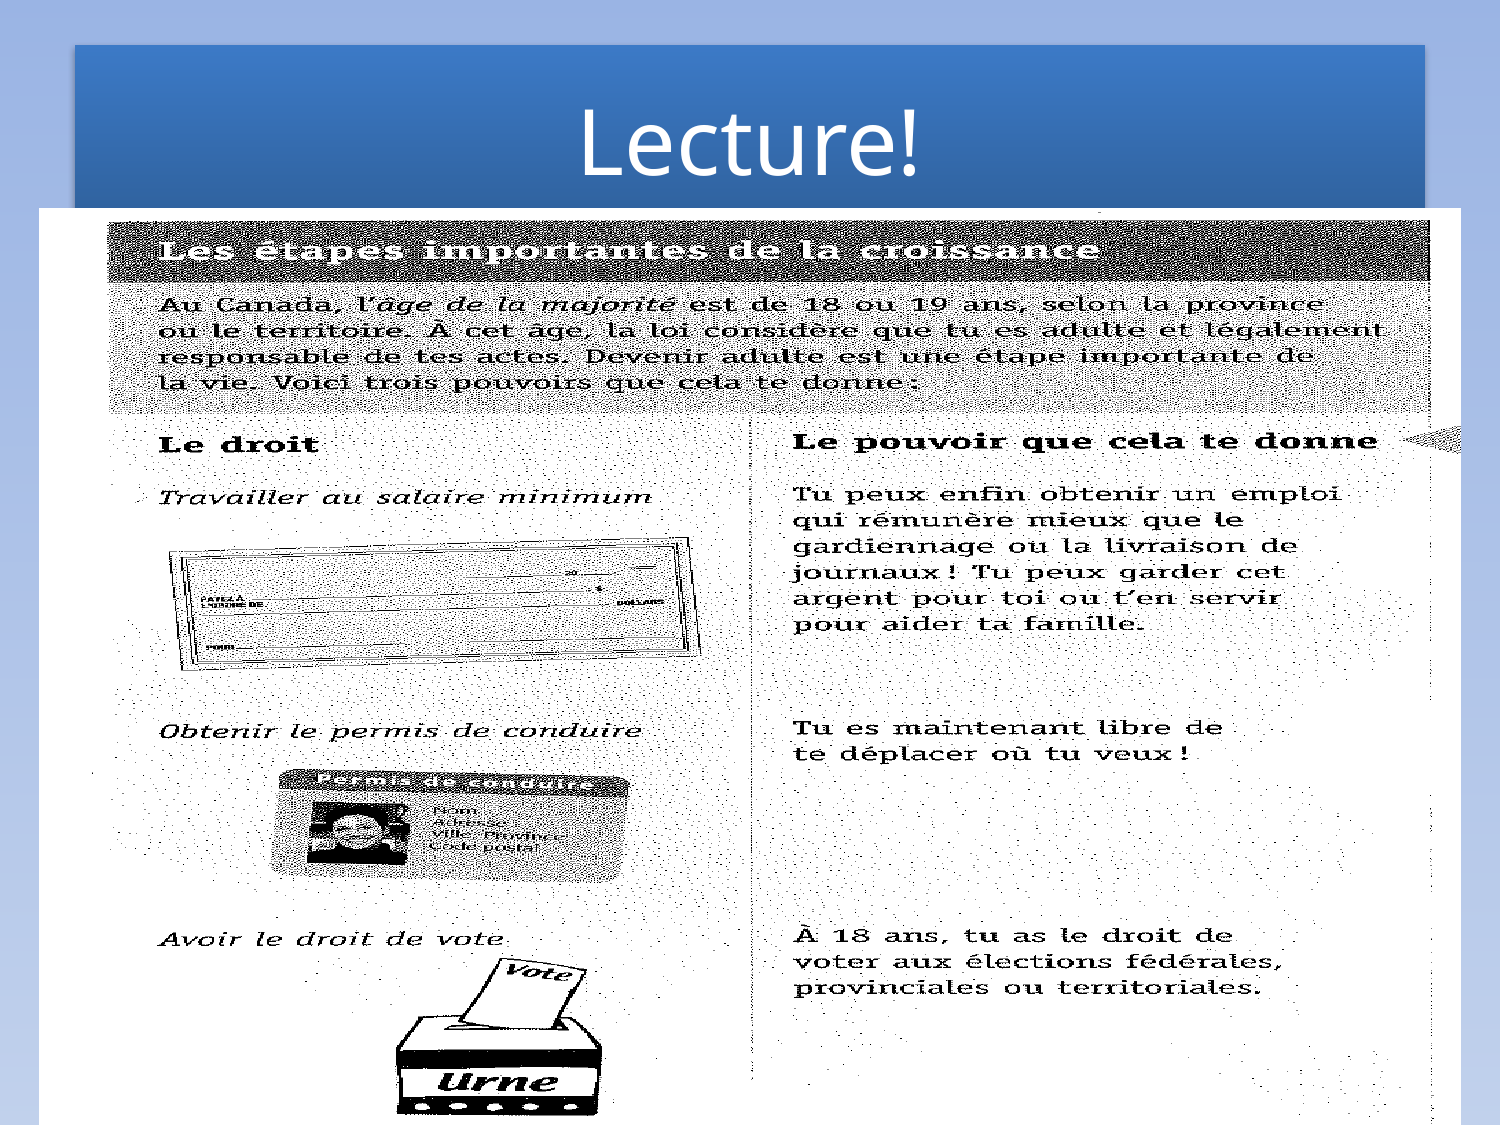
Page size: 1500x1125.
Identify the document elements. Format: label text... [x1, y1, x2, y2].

picture [38, 207, 1462, 1125]
title Lecture! [75, 45, 1425, 207]
